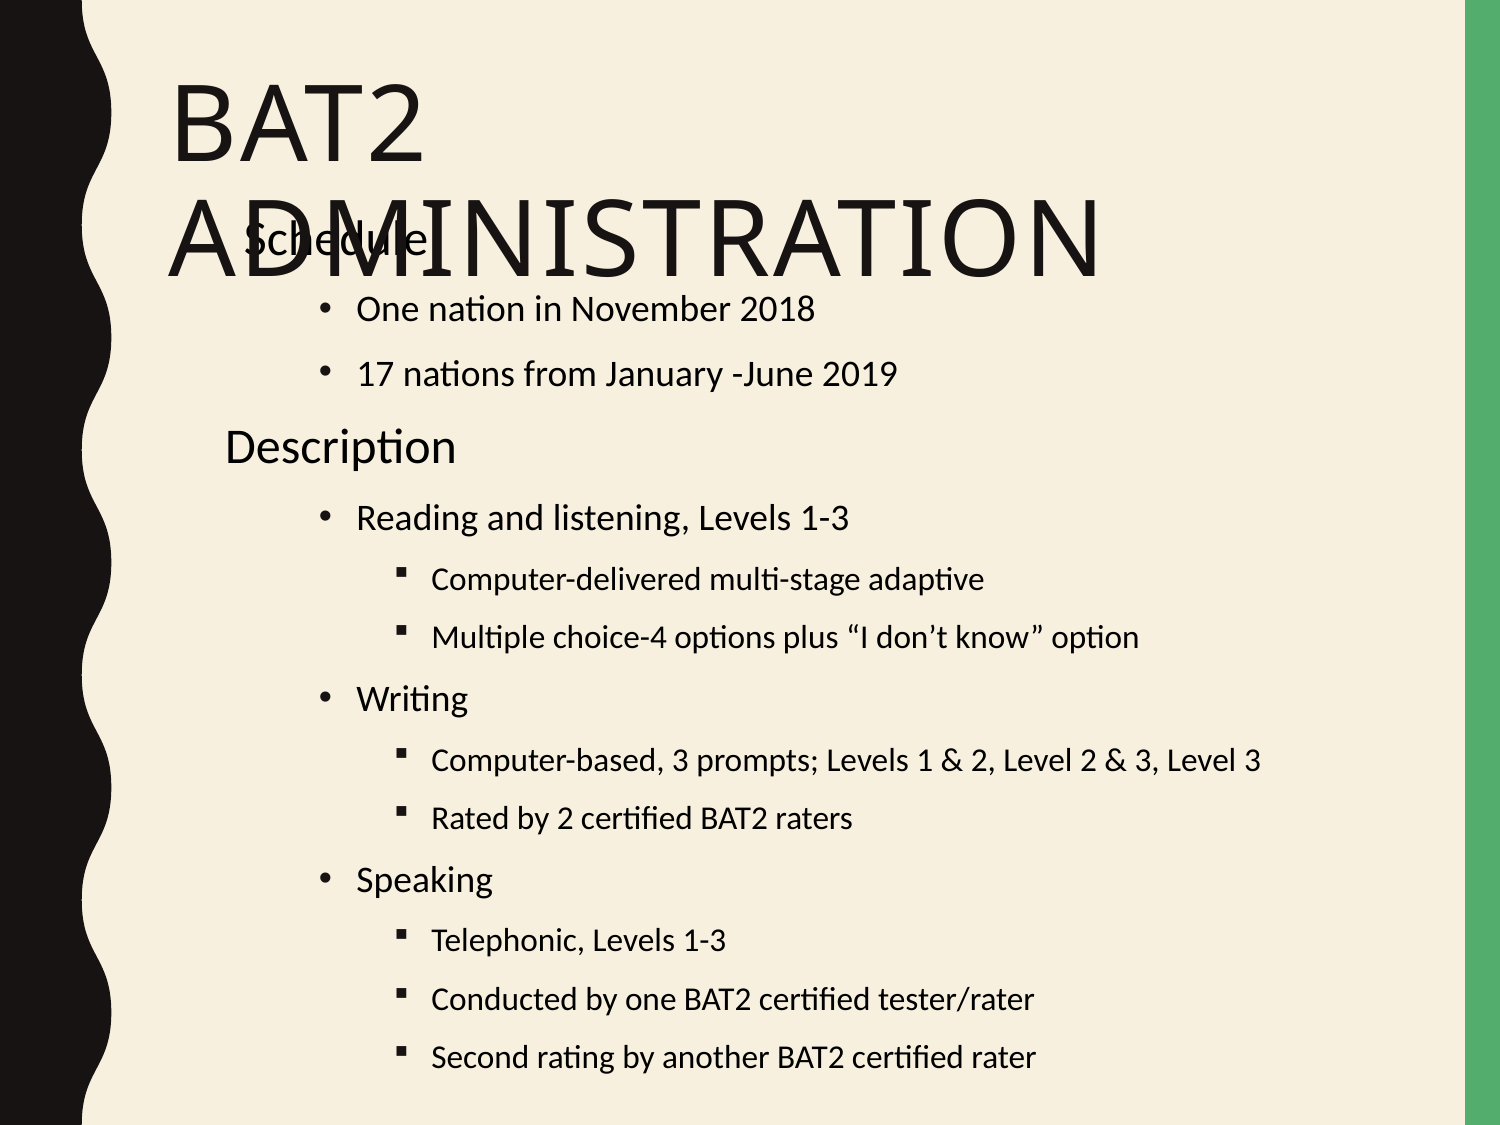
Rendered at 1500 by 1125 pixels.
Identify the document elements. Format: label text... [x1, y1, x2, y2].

list Schedule One nation in November 2018 17 nations from January -June 2019 Description Reading and listening, Levels 1-3 Computer-delivered multi-stage adaptive Multiple choice-4 options plus “I don’t know” option Writing Computer-based, 3 prompts; Levels 1 & 2, Level 2 & 3, Level 3 Rated by 2 certified BAT2 raters Speaking Telephonic, Levels 1-3 Conducted by one BAT2 certified tester/rater Second rating by another BAT2 certified rater [154, 210, 1298, 776]
title BAt2 administration [154, 62, 1407, 210]
